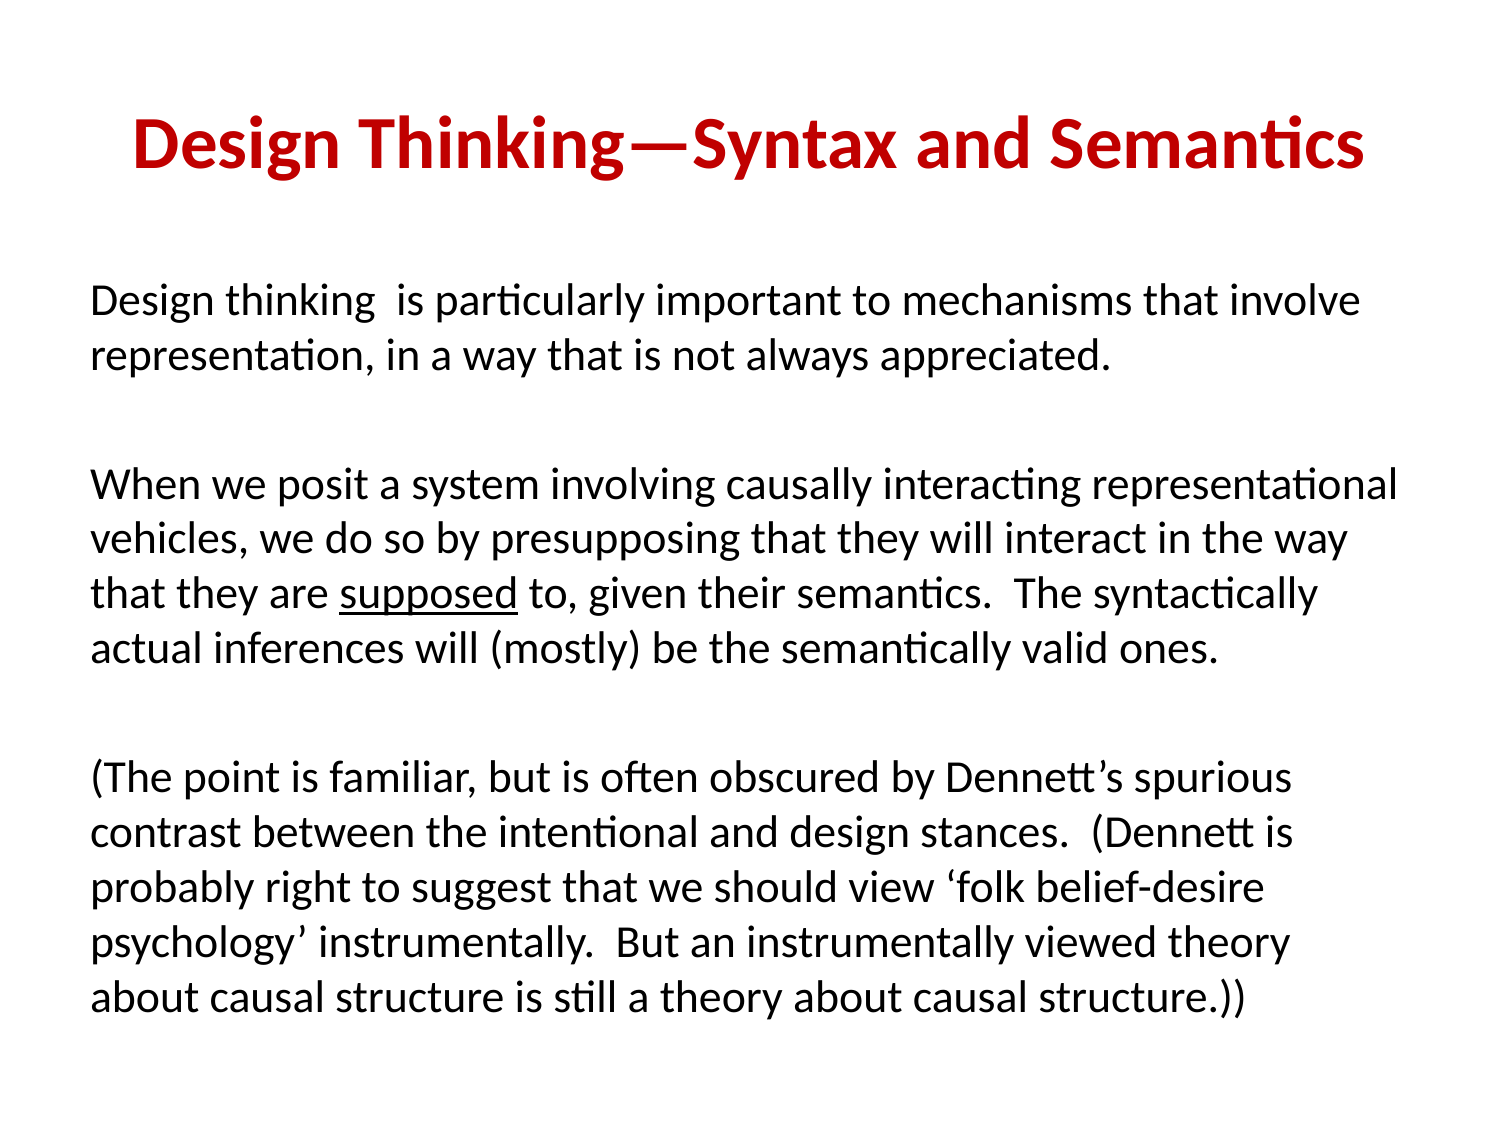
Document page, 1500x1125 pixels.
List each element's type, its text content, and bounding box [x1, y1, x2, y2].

list Design thinking is particularly important to mechanisms that involve representation, in a way that is not always appreciated. When we posit a system involving causally interacting representational vehicles, we do so by presupposing that they will interact in the way that they are supposed to, given their semantics. The syntactically actual inferences will (mostly) be the semantically valid ones. (The point is familiar, but is often obscured by Dennett’s spurious contrast between the intentional and design stances. (Dennett is probably right to suggest that we should view ‘folk belief-desire psychology’ instrumentally. But an instrumentally viewed theory about causal structure is still a theory about causal structure.)) [75, 262, 1425, 1005]
title Design Thinking—Syntax and Semantics [75, 45, 1425, 233]
